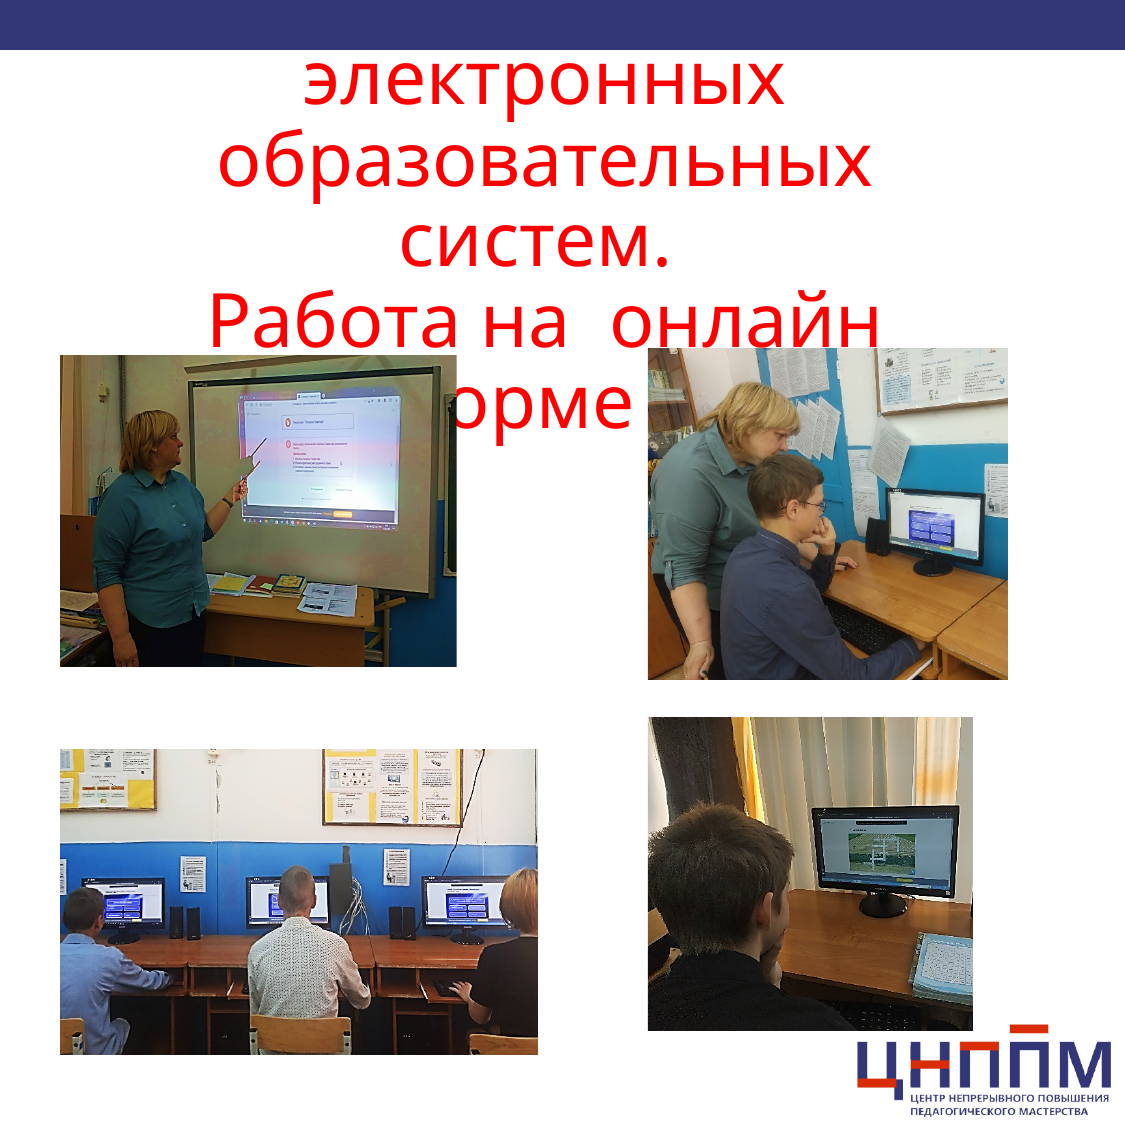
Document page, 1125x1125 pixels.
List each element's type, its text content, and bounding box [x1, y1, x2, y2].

picture [60, 355, 457, 667]
picture [60, 749, 538, 1055]
picture [647, 717, 1125, 1125]
picture [647, 348, 1008, 680]
title Использование электронных образовательных систем. Работа на онлайн платформе CORE [60, 93, 1031, 311]
text_box [0, 0, 1125, 50]
